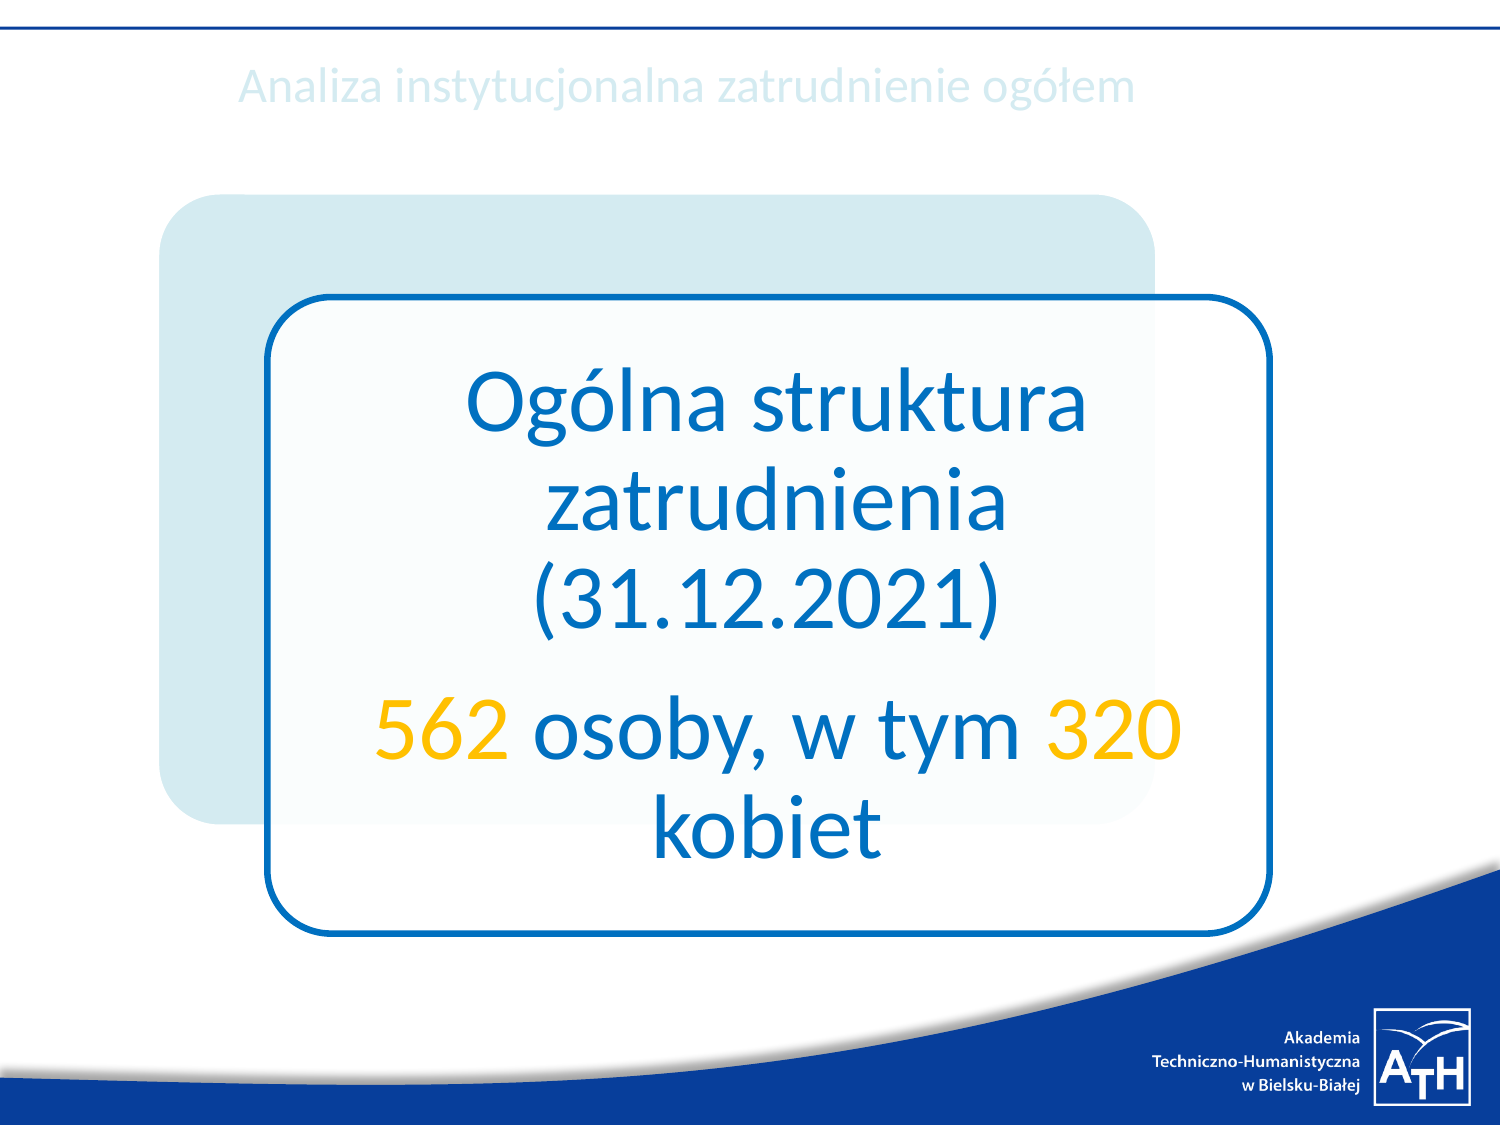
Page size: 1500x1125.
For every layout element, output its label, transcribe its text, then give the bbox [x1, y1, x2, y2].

title Analiza instytucjonalna zatrudnienie ogółem [74, 44, 1301, 233]
picture [1152, 1008, 1471, 1106]
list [99, 190, 1326, 935]
